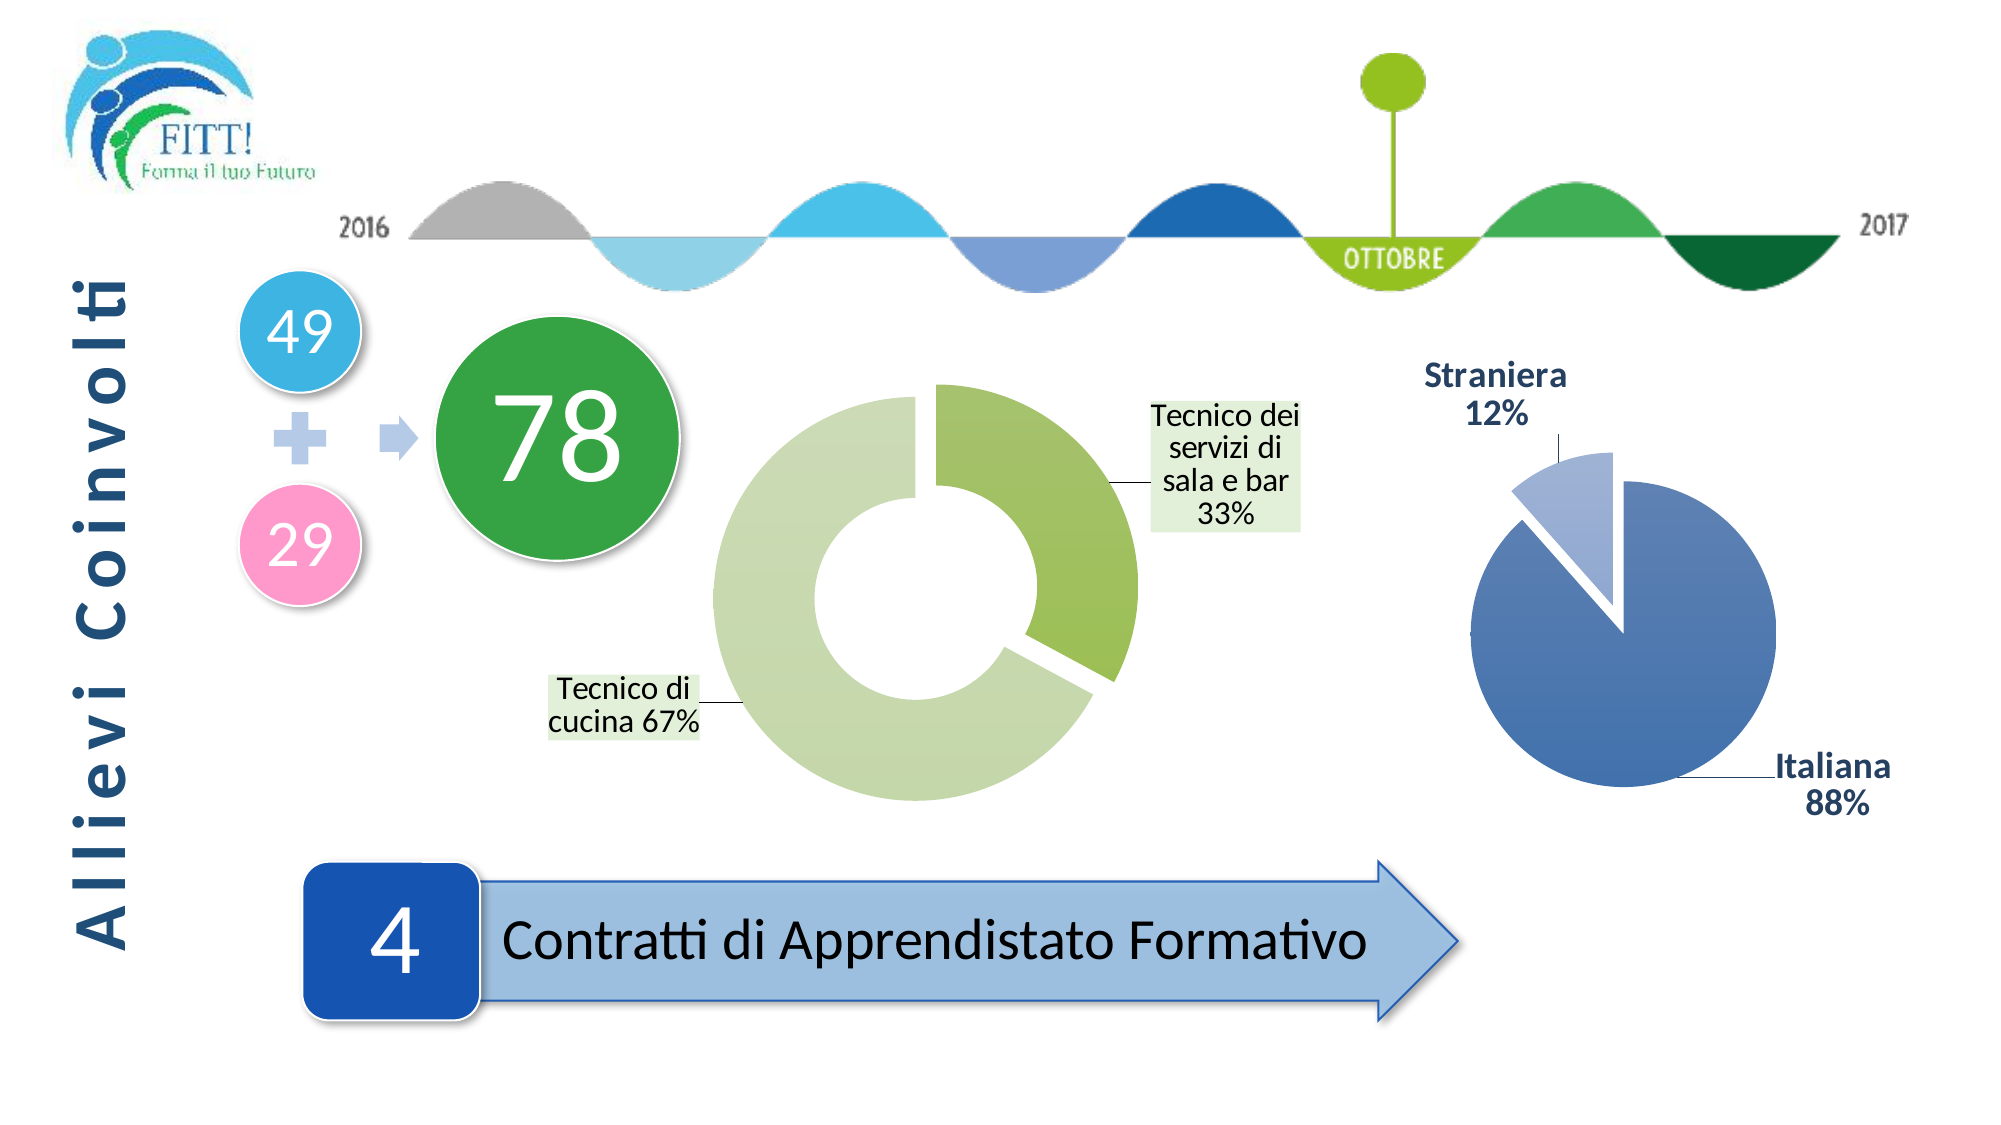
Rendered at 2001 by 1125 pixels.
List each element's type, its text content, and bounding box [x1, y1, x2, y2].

list Allievi Coinvolti [52, 223, 147, 967]
chart [496, 202, 2000, 904]
picture [52, 18, 1909, 270]
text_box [145, 270, 496, 607]
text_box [286, 861, 1502, 1021]
